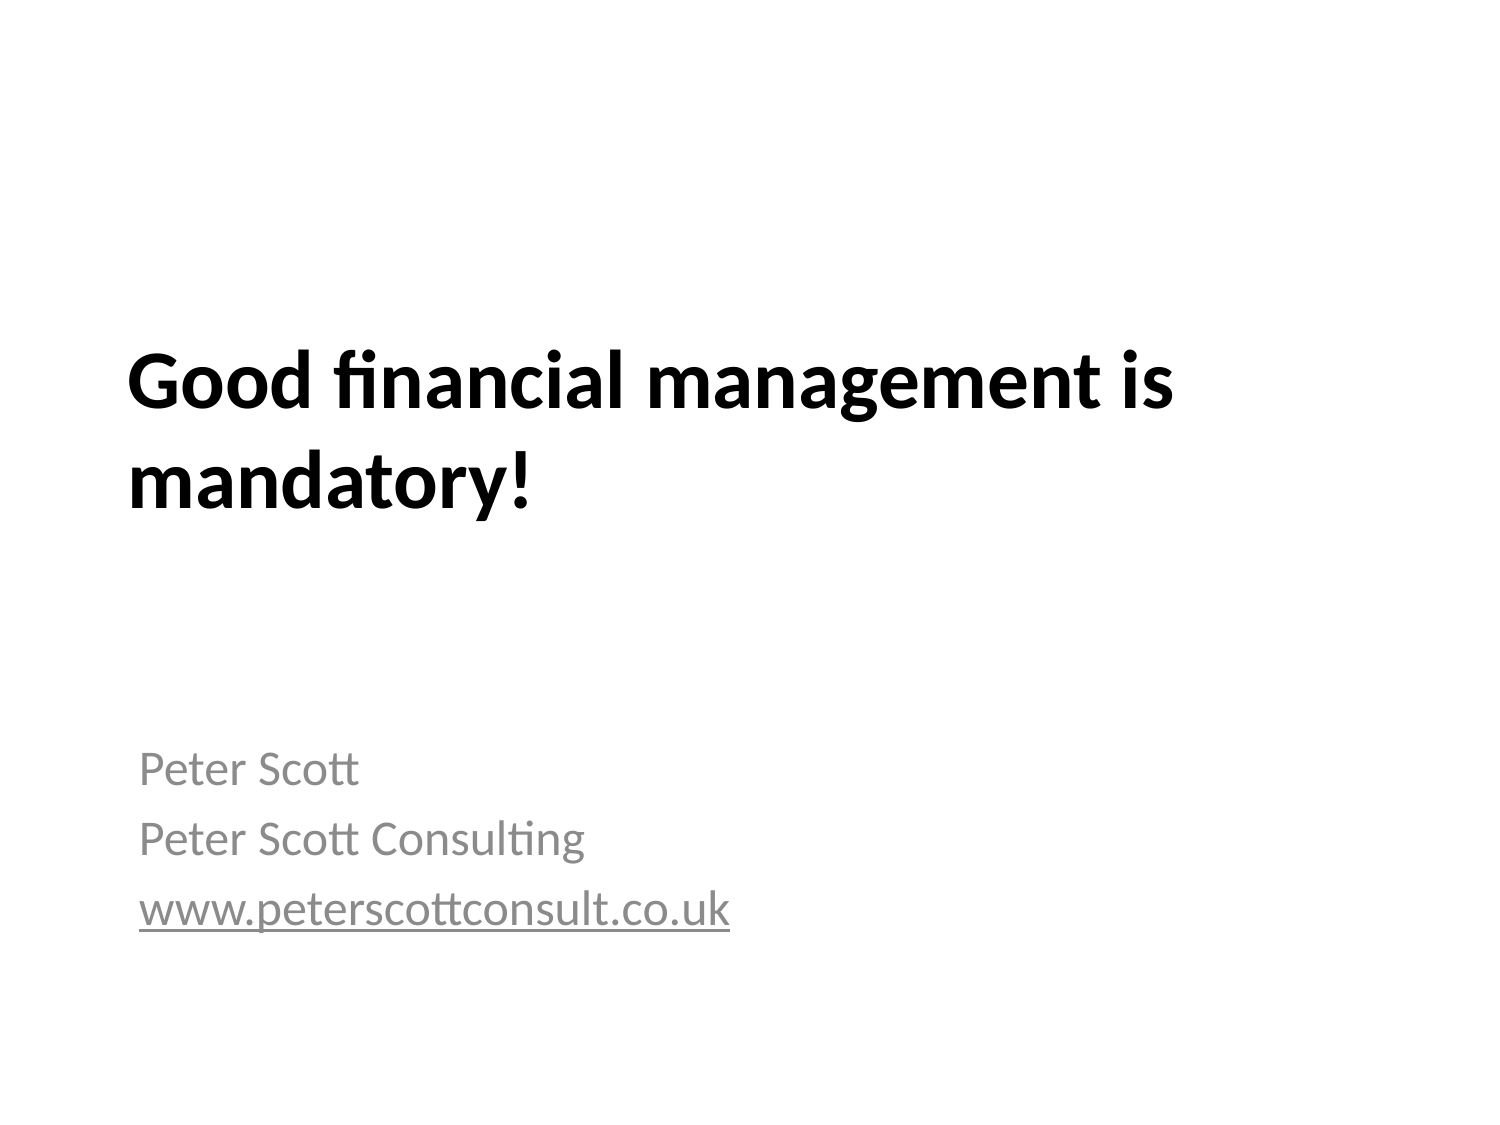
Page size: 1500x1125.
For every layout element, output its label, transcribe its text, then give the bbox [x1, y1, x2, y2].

subtitle Peter Scott Peter Scott Consulting www.peterscottconsult.co.uk [123, 727, 1275, 1035]
title Good financial management is mandatory! [112, 312, 1350, 539]
